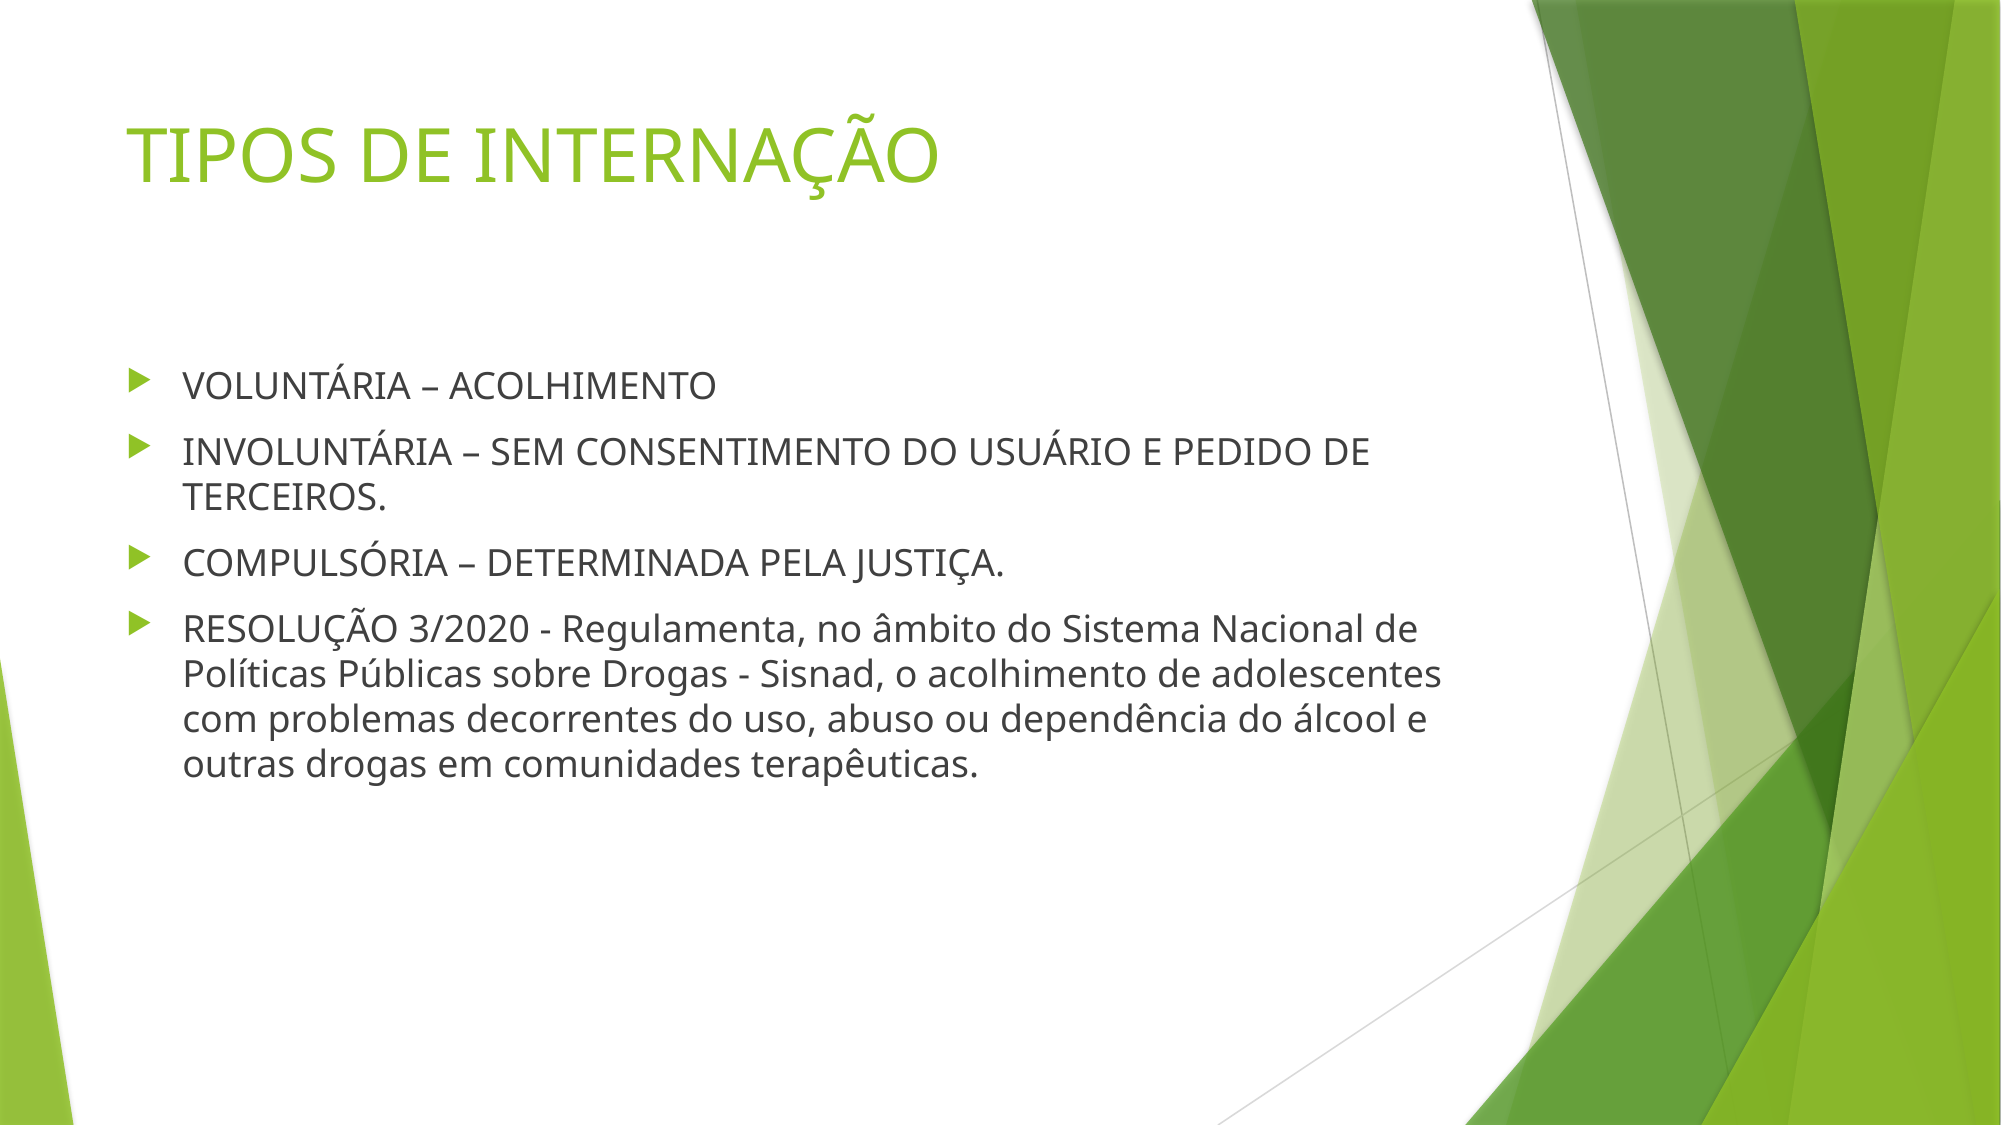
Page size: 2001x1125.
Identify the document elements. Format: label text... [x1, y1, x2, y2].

list VOLUNTÁRIA – ACOLHIMENTO INVOLUNTÁRIA – SEM CONSENTIMENTO DO USUÁRIO E PEDIDO DE TERCEIROS. COMPULSÓRIA – DETERMINADA PELA JUSTIÇA. RESOLUÇÃO 3/2020 - Regulamenta, no âmbito do Sistema Nacional de Políticas Públicas sobre Drogas - Sisnad, o acolhimento de adolescentes com problemas decorrentes do uso, abuso ou dependência do álcool e outras drogas em comunidades terapêuticas. [111, 354, 1522, 992]
title TIPOS DE INTERNAÇÃO [111, 99, 1522, 317]
